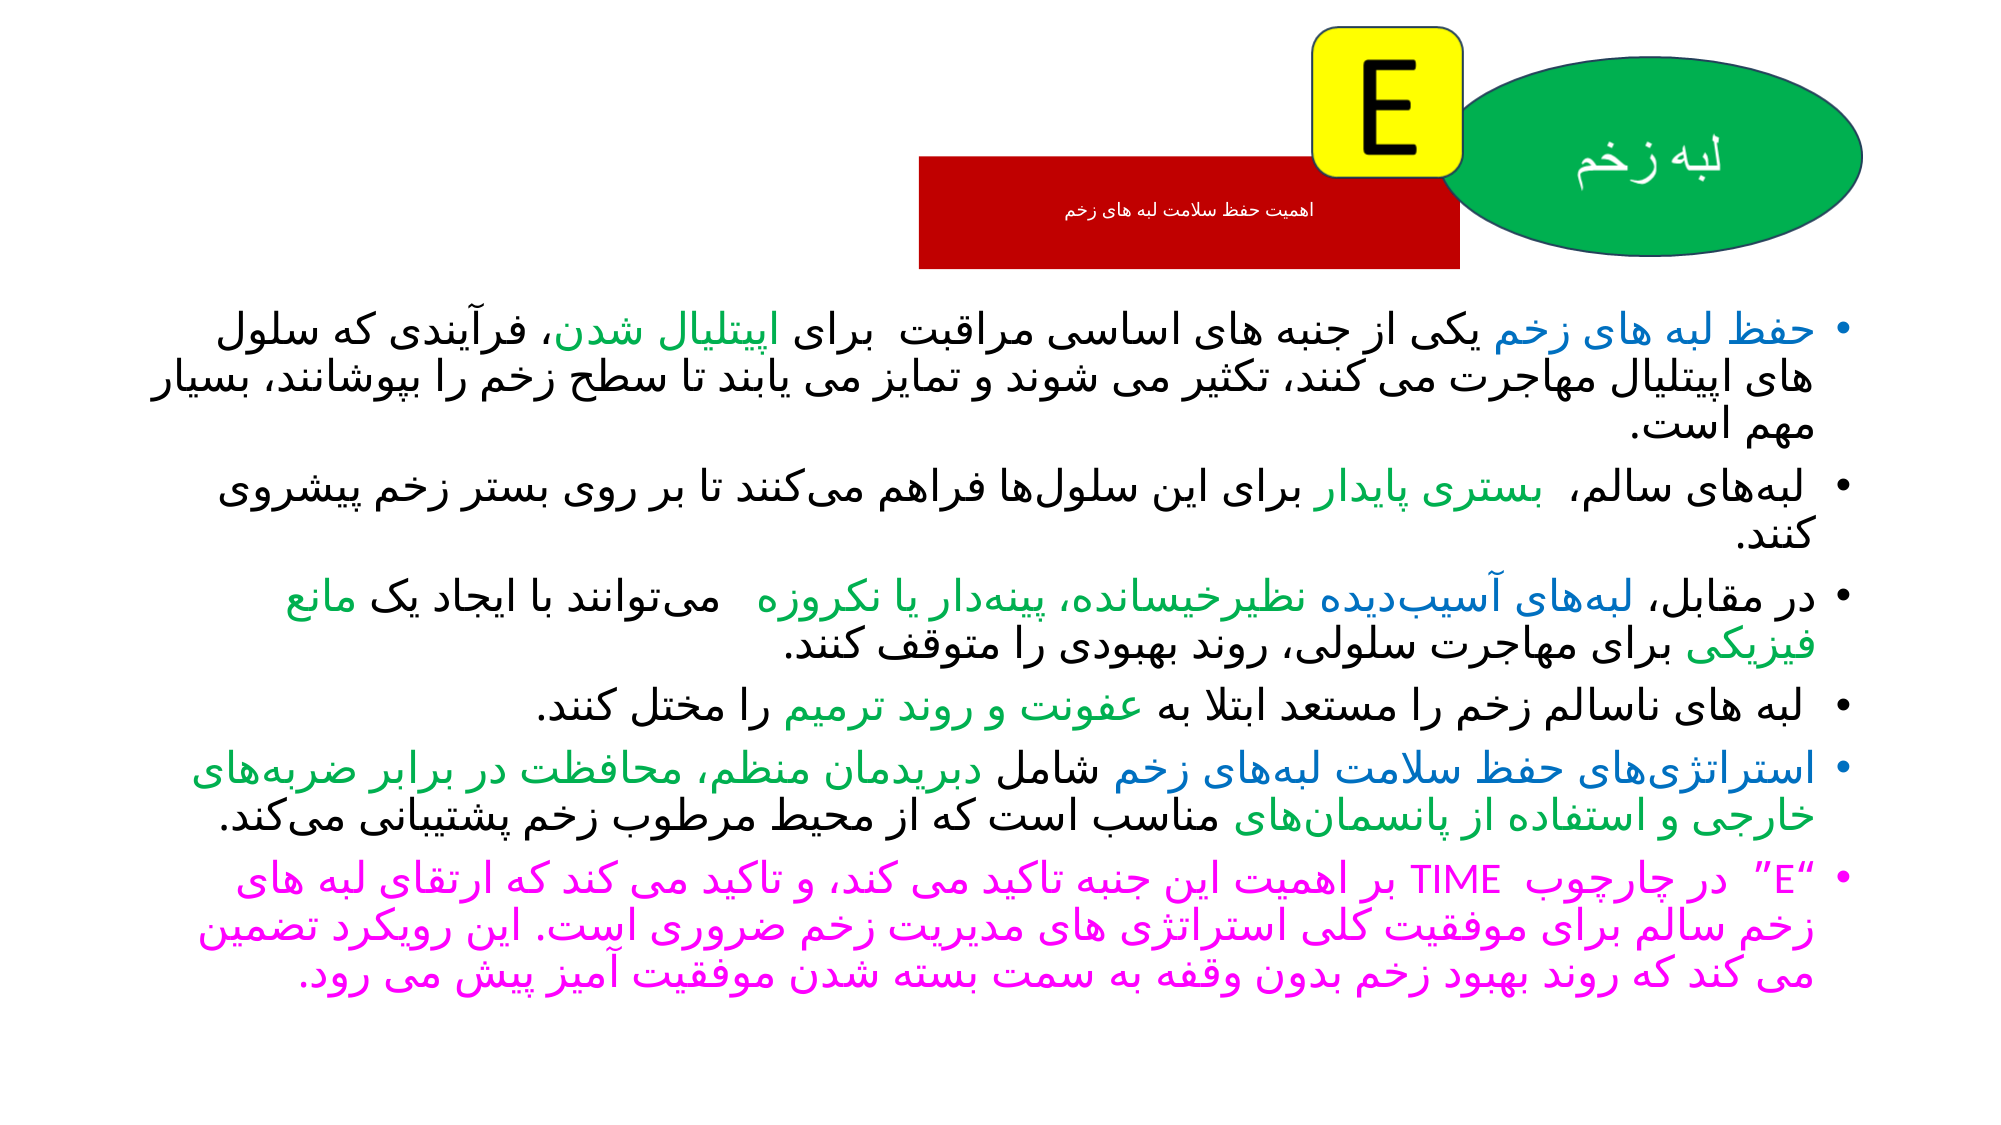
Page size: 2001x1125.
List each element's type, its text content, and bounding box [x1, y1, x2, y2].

title اهمیت حفظ سلامت لبه های زخم [918, 156, 1260, 270]
picture [1260, 0, 1863, 285]
list حفظ لبه های زخم یکی از جنبه های اساسی مراقبت برای اپیتلیال شدن، فرآیندی که سلول های اپیتلیال مهاجرت می کنند، تکثیر می شوند و تمایز می یابند تا سطح زخم را بپوشانند، بسیار مهم است. لبه‌های سالم، بستری پایدار برای این سلول‌ها فراهم می‌کنند تا بر روی بستر زخم پیشروی کنند. در مقابل، لبه‌های آسیب‌دیده نظیرخیسانده، پینه‌دار یا نکروزه می‌توانند با ایجاد یک مانع فیزیکی برای مهاجرت سلولی، روند بهبودی را متوقف کنند. لبه های ناسالم زخم را مستعد ابتلا به عفونت و روند ترمیم را مختل کنند. استراتژی‌های حفظ سلامت لبه‌های زخم شامل دبریدمان منظم، محافظت در برابر ضربه‌های خارجی و استفاده از پانسمان‌های مناسب است که از محیط مرطوب زخم پشتیبانی می‌کند. “E” در چارچوب TIME بر اهمیت این جنبه تاکید می کند، و تاکید می کند که ارتقای لبه های زخم سالم برای موفقیت کلی استراتژی های مدیریت زخم ضروری است. این رویکرد تضمین می کند که روند بهبود زخم بدون وقفه به سمت بسته شدن موفقیت آمیز پیش می رود. [137, 299, 1863, 1014]
